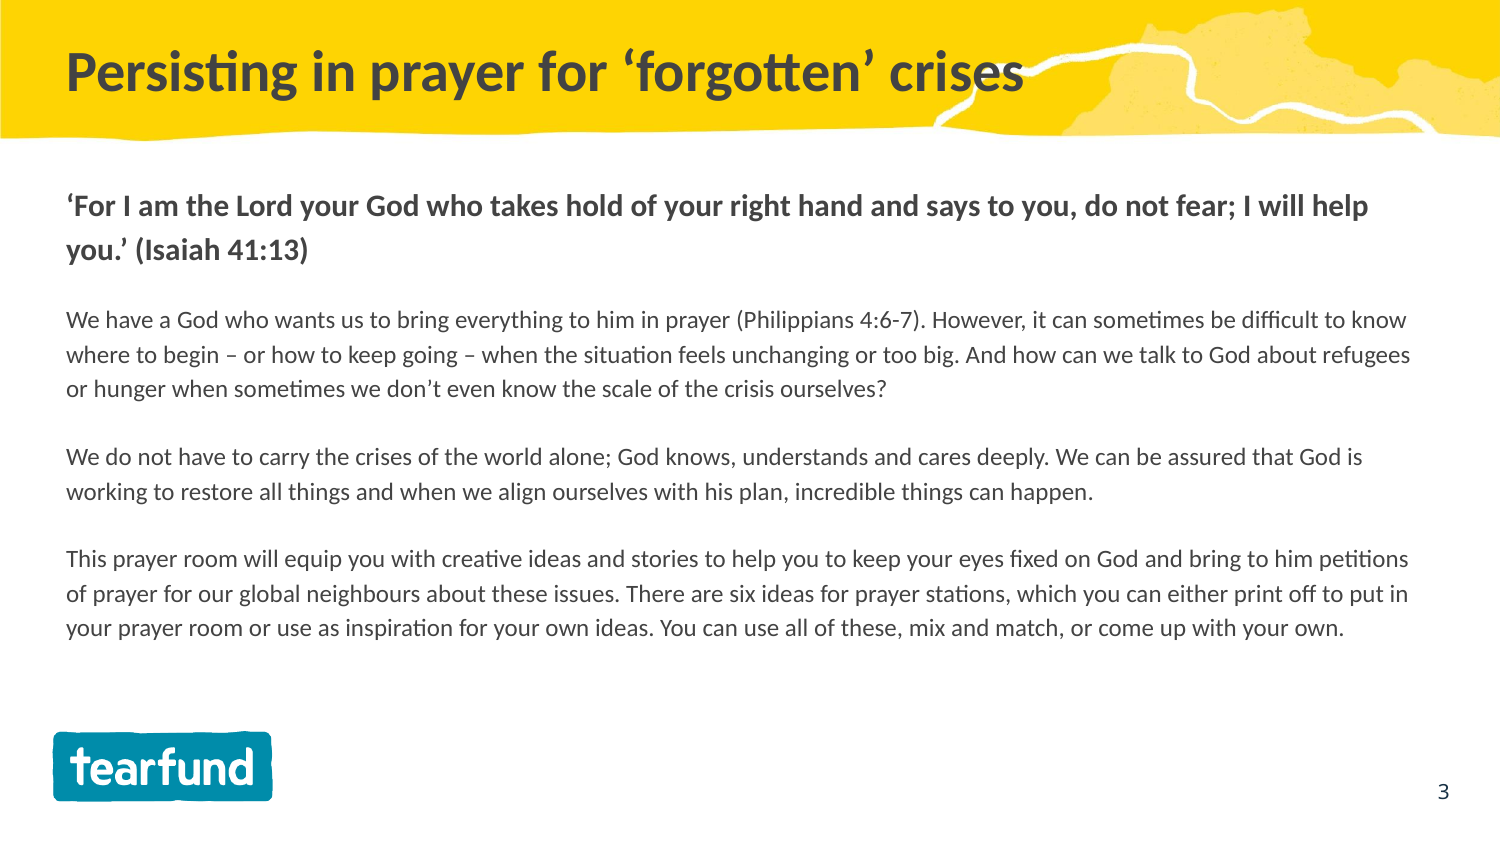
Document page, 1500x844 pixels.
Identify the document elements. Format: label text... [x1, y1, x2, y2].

picture [0, 0, 1500, 844]
title Persisting in prayer for ‘forgotten’ crises [51, 18, 1449, 113]
list ‘For I am the Lord your God who takes hold of your right hand and says to you, do not fear; I will help you.’ (Isaiah 41:13) We have a God who wants us to bring everything to him in prayer (Philippians 4:6-7). However, it can sometimes be difficult to know where to begin – or how to keep going – when the situation feels unchanging or too big. And how can we talk to God about refugees or hunger when sometimes we don’t even know the scale of the crisis ourselves? We do not have to carry the crises of the world alone; God knows, understands and cares deeply. We can be assured that God is working to restore all things and when we align ourselves with his plan, incredible things can happen. This prayer room will equip you with creative ideas and stories to help you to keep your eyes fixed on God and bring to him petitions of prayer for our global neighbours about these issues. There are six ideas for prayer stations, which you can either print off to put in your prayer room or use as inspiration for your own ideas. You can use all of these, mix and match, or come up with your own. [51, 165, 1449, 726]
